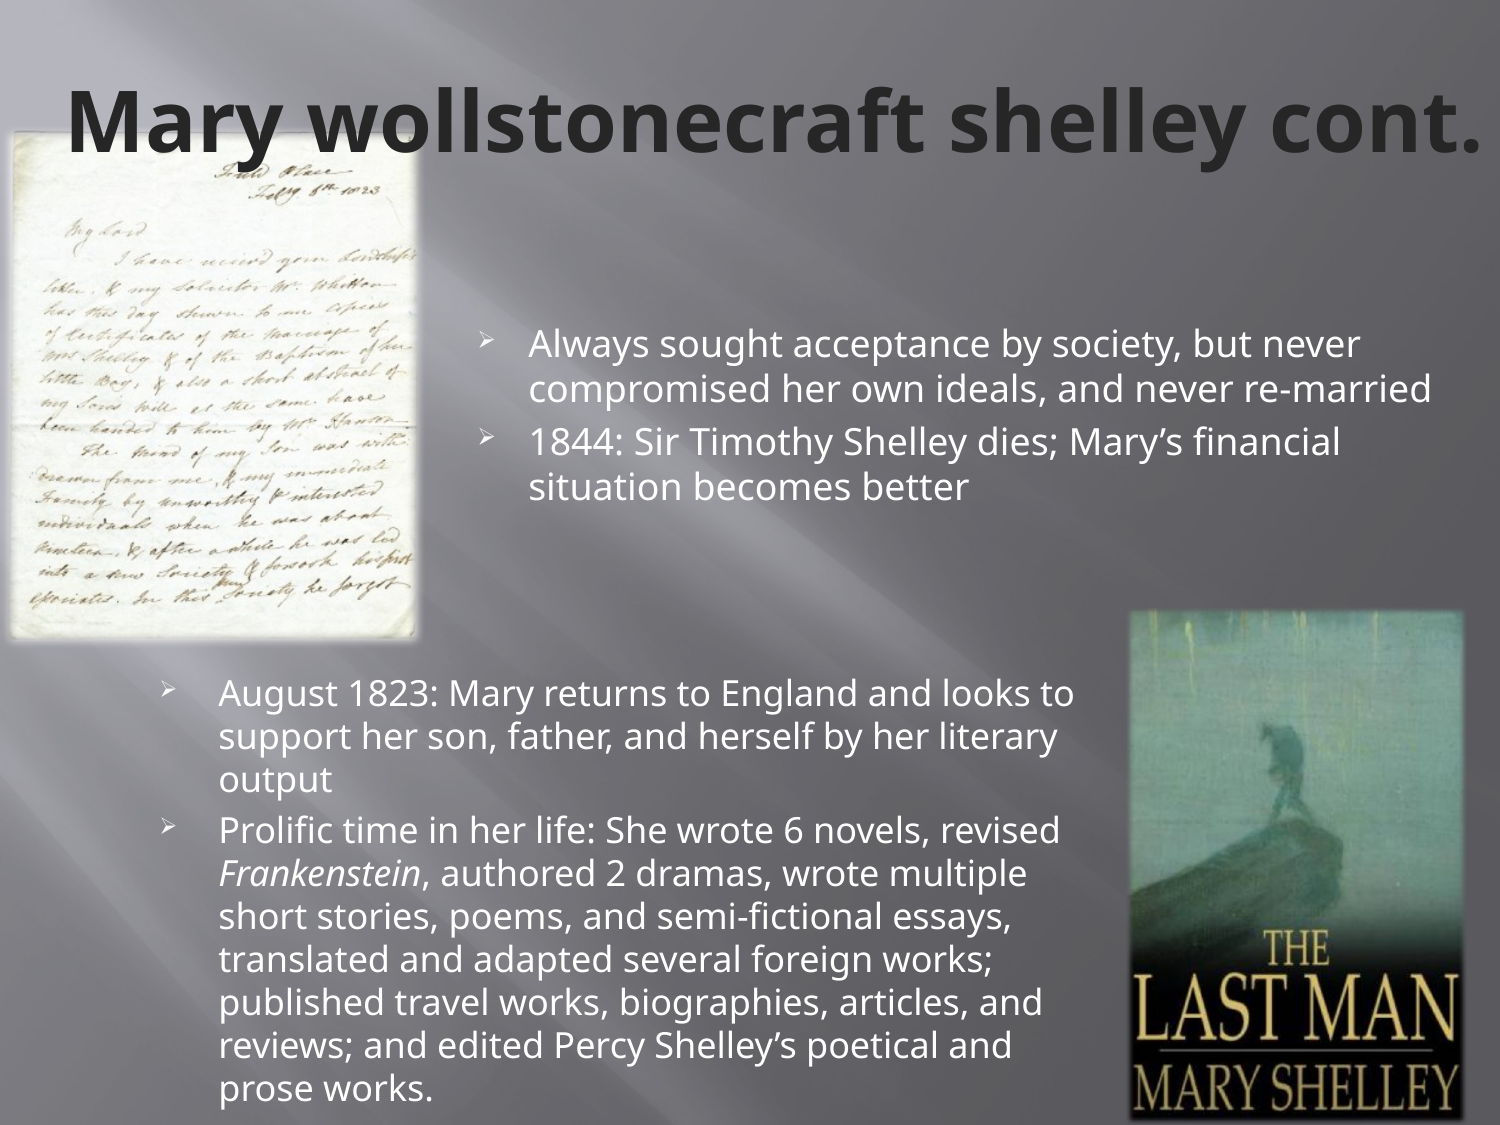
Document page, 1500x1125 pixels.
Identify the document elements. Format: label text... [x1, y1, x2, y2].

list Always sought acceptance by society, but never compromised her own ideals, and never re-married 1844: Sir Timothy Shelley dies; Mary’s financial situation becomes better [469, 312, 1450, 538]
list August 1823: Mary returns to England and looks to support her son, father, and herself by her literary output Prolific time in her life: She wrote 6 novels, revised Frankenstein, authored 2 dramas, wrote multiple short stories, poems, and semi-fictional essays, translated and adapted several foreign works; published travel works, biographies, articles, and reviews; and edited Percy Shelley’s poetical and prose works. [125, 624, 1113, 1125]
picture [0, 124, 426, 650]
title Mary wollstonecraft shelley cont. [50, 24, 1500, 213]
picture [1124, 605, 1468, 1125]
